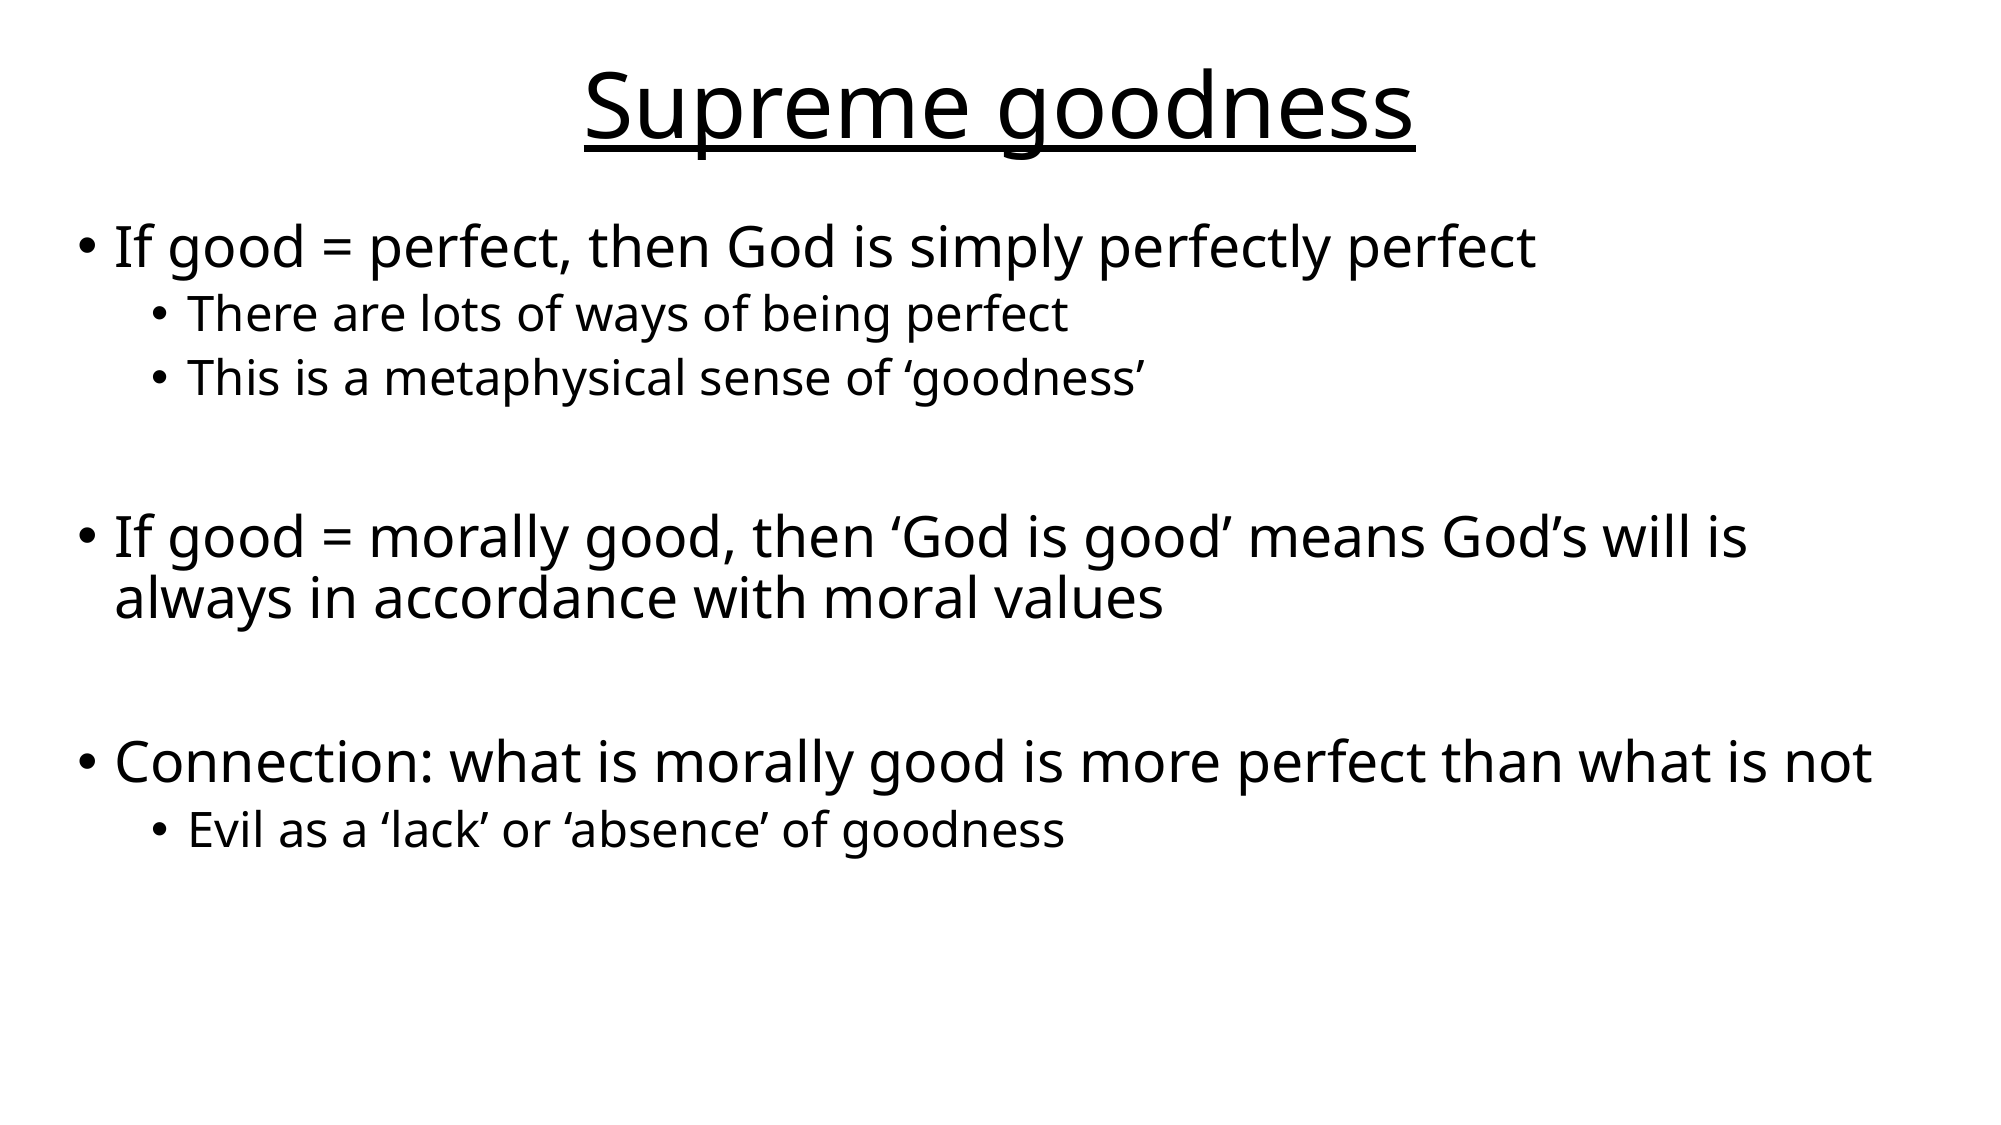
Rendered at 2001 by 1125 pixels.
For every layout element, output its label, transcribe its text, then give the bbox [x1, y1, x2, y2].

list If good = perfect, then God is simply perfectly perfect There are lots of ways of being perfect This is a metaphysical sense of ‘goodness’ If good = morally good, then ‘God is good’ means God’s will is always in accordance with moral values Connection: what is morally good is more perfect than what is not Evil as a ‘lack’ or ‘absence’ of goodness [62, 210, 1905, 925]
title Supreme goodness [0, 0, 2000, 218]
